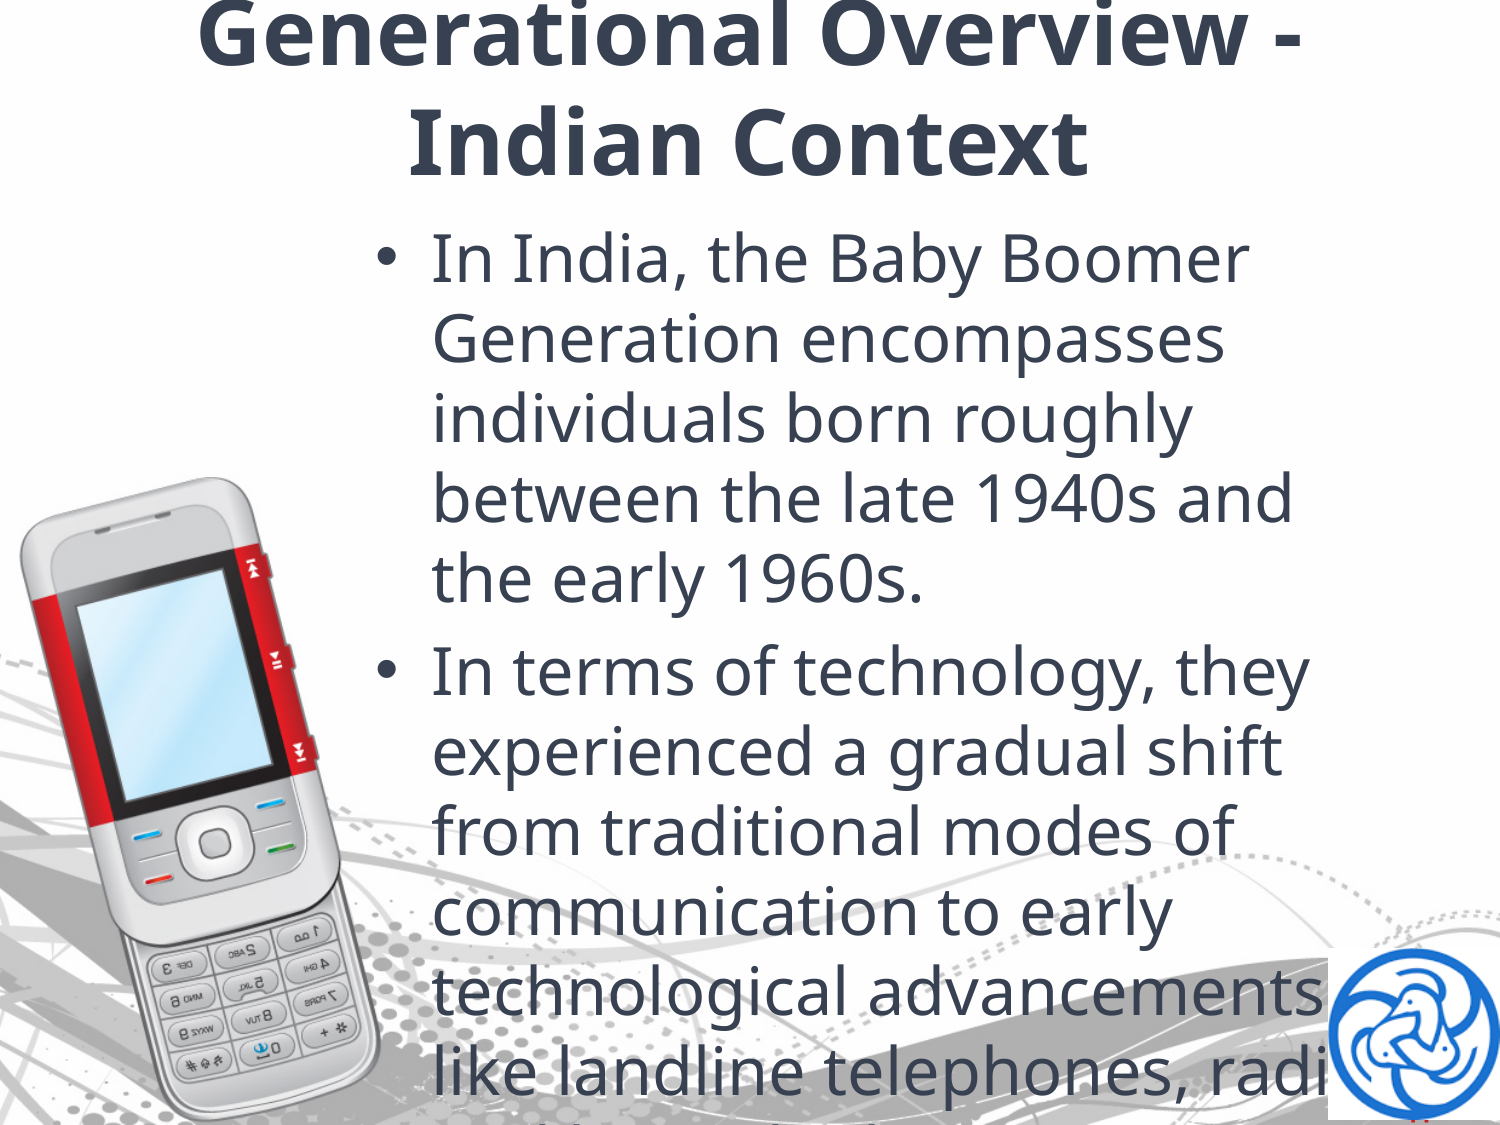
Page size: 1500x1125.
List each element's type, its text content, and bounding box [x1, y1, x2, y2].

title Generational Overview - Indian Context [75, 45, 1425, 233]
picture [0, 0, 1500, 1125]
list In India, the Baby Boomer Generation encompasses individuals born roughly between the late 1940s and the early 1960s. In terms of technology, they experienced a gradual shift from traditional modes of communication to early technological advancements like landline telephones, radio, and limited television access. [360, 208, 1425, 1080]
